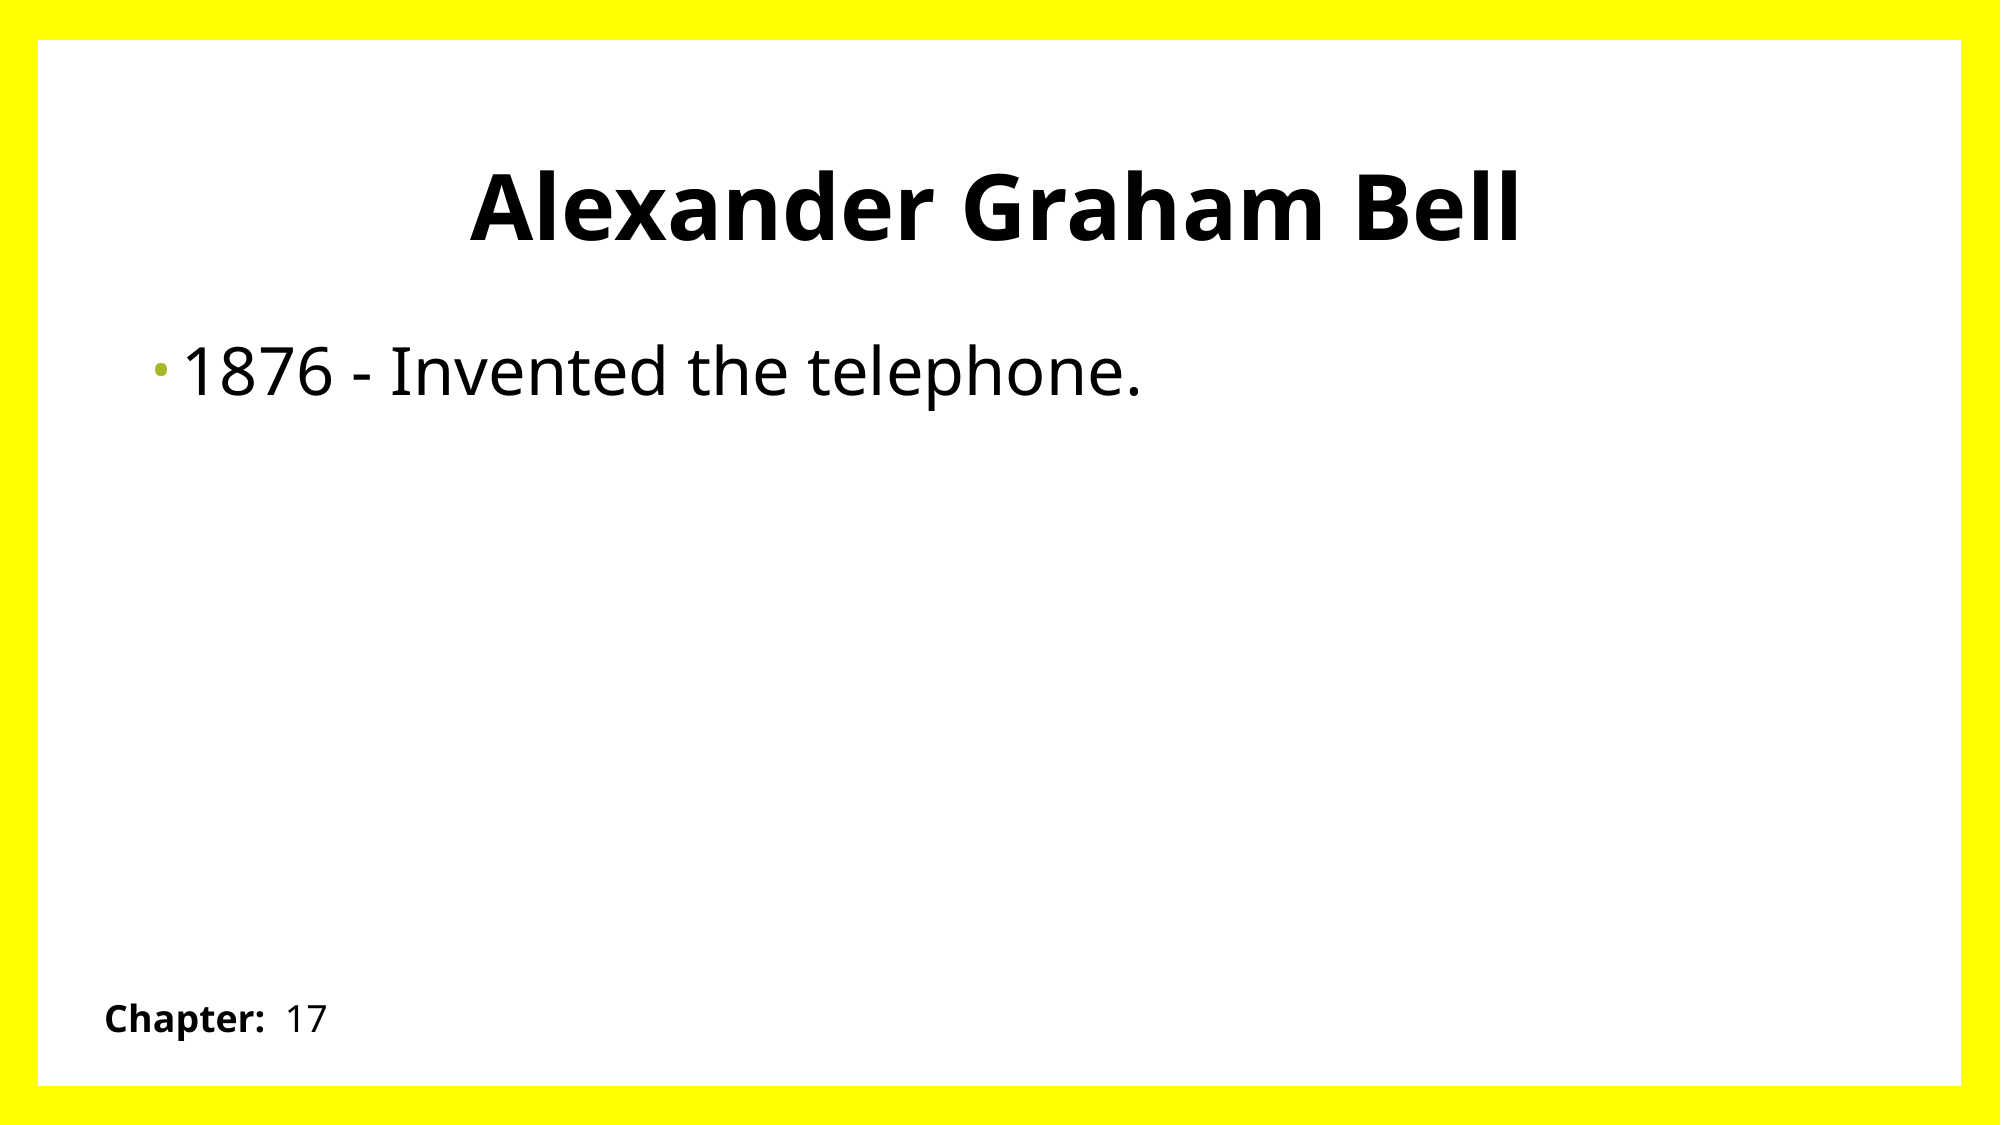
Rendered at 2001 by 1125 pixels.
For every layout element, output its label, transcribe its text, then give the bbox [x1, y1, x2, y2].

list 1876 - Invented the telephone. [129, 329, 1886, 926]
text_box Chapter: 17 [89, 987, 605, 1048]
title Alexander Graham Bell [187, 99, 1808, 323]
